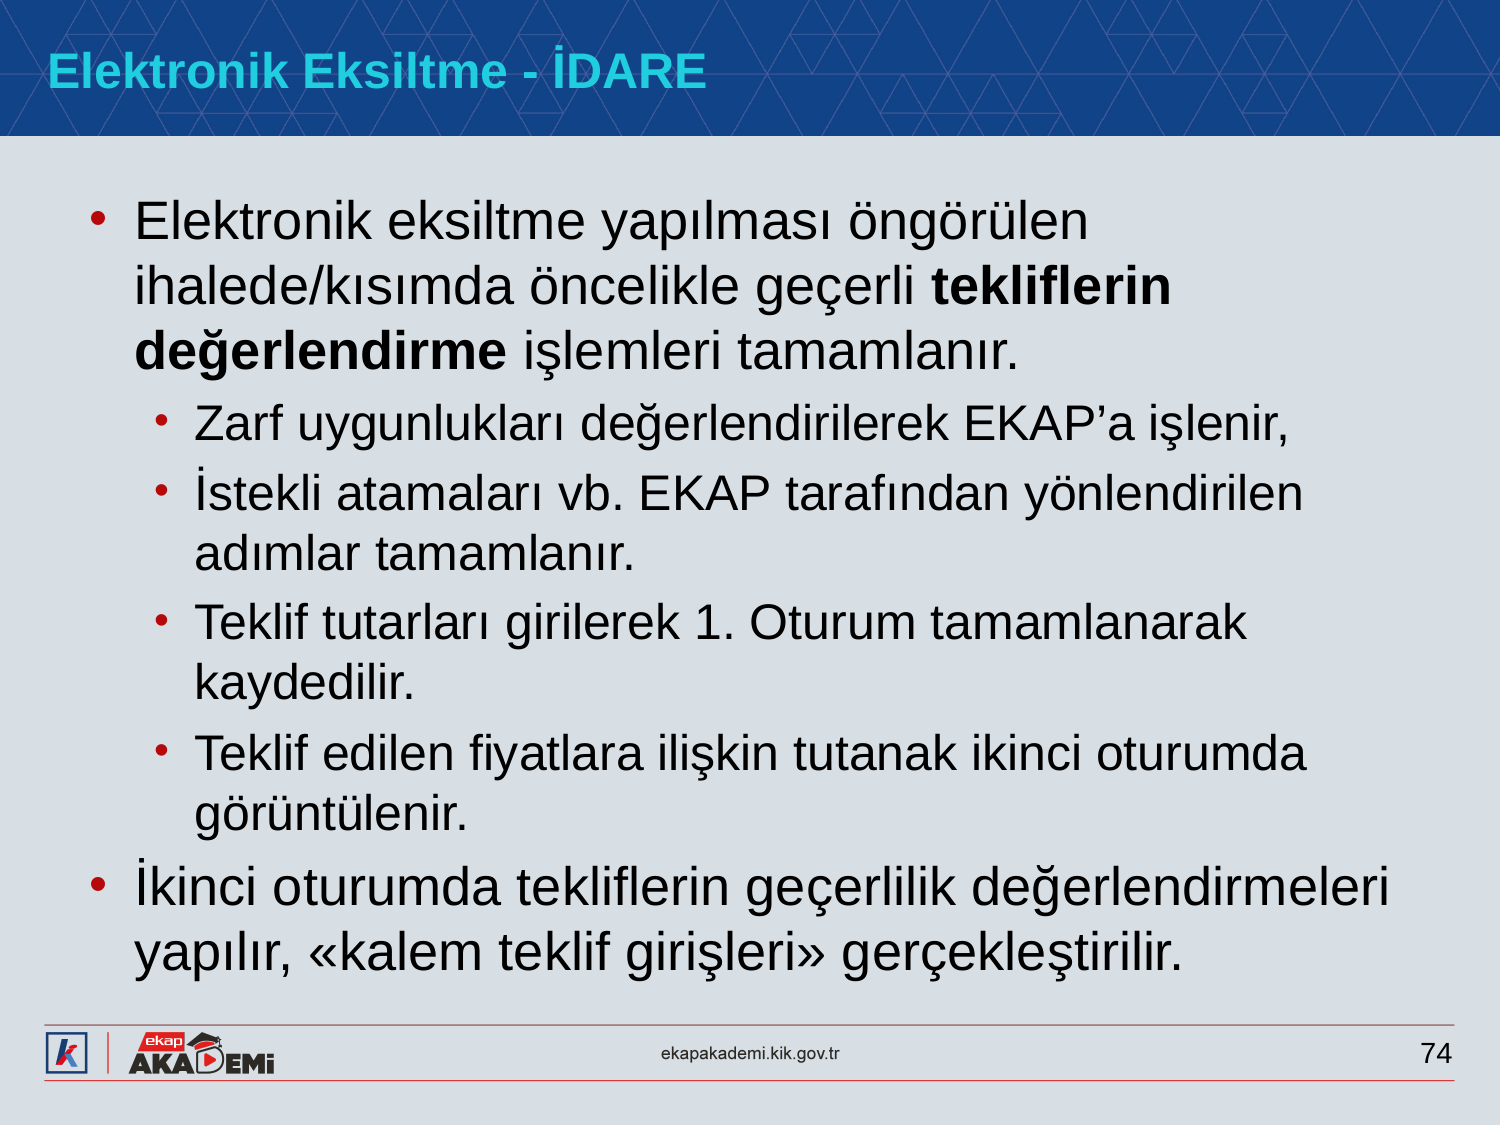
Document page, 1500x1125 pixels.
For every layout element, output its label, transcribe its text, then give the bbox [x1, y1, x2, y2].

slide_number 74 [1275, 1031, 1453, 1073]
text_box Elektronik eksiltme yapılması öngörülen ihalede/kısımda öncelikle geçerli tekliflerin değerlendirme işlemleri tamamlanır. Zarf uygunlukları değerlendirilerek EKAP’a işlenir, İstekli atamaları vb. EKAP tarafından yönlendirilen adımlar tamamlanır. Teklif tutarları girilerek 1. Oturum tamamlanarak kaydedilir. Teklif edilen fiyatlara ilişkin tutanak ikinci oturumda görüntülenir. İkinci oturumda tekliflerin geçerlilik değerlendirmeleri yapılır, «kalem teklif girişleri» gerçekleştirilir. [74, 177, 1425, 1009]
title Elektronik Eksiltme - İDARE [47, 34, 1453, 105]
picture [0, 1020, 1500, 1125]
picture [0, 0, 1500, 136]
